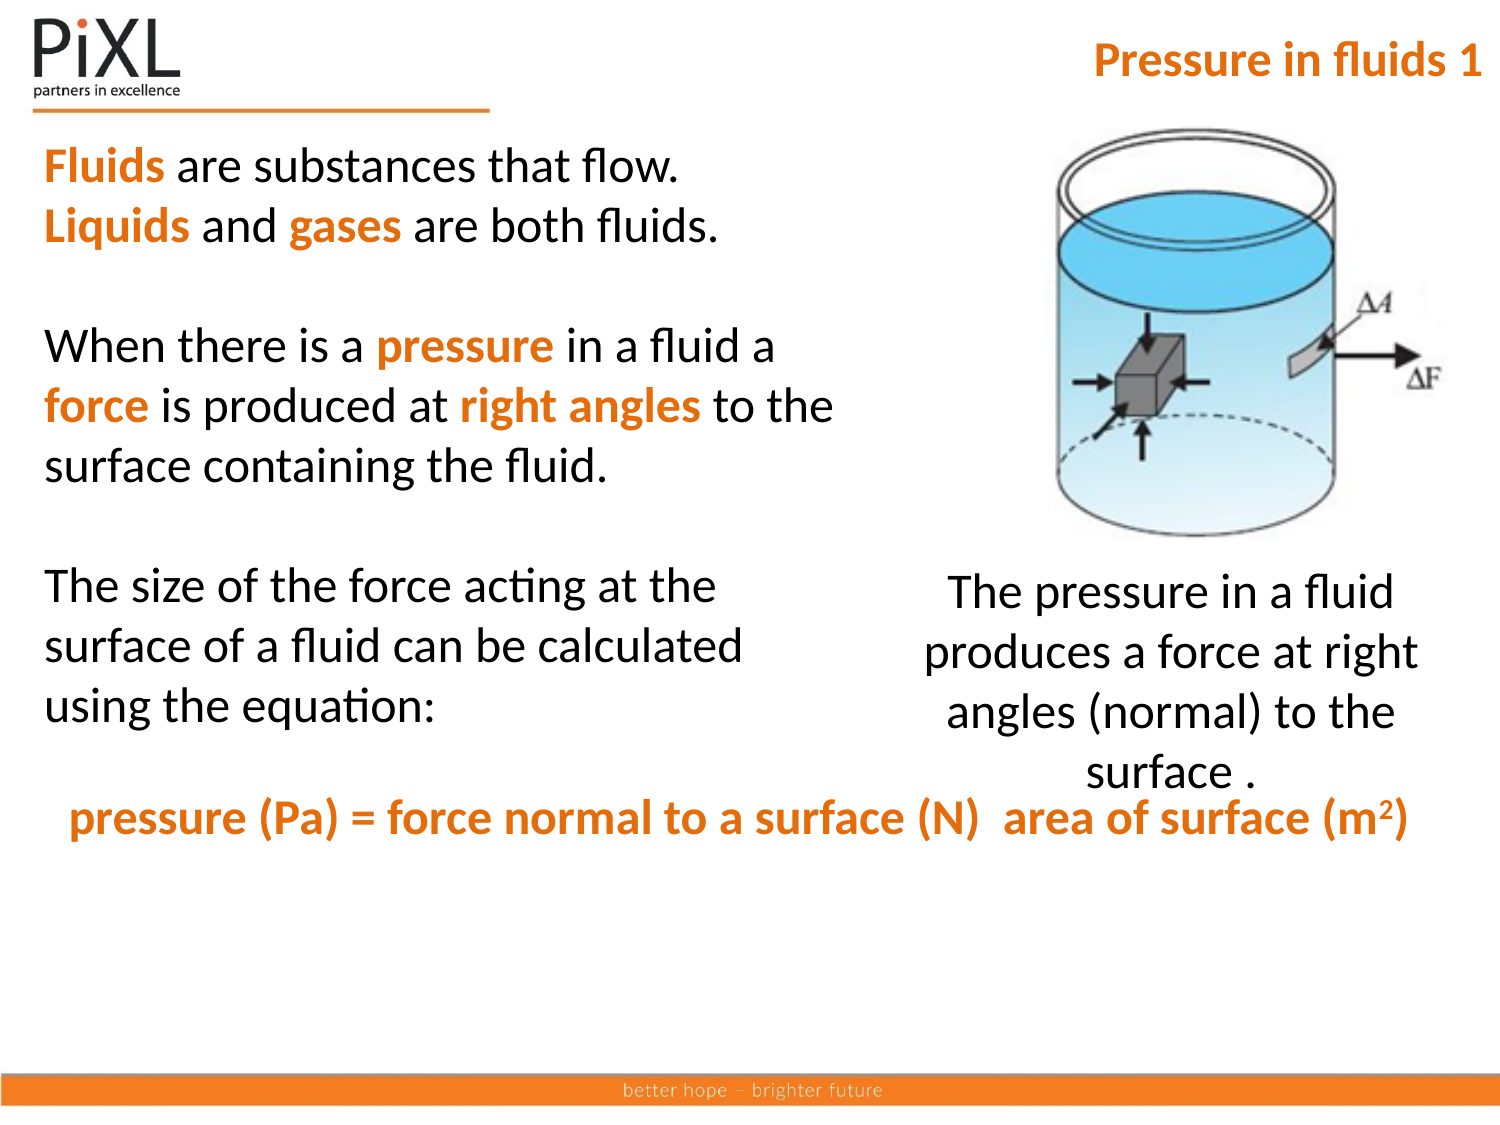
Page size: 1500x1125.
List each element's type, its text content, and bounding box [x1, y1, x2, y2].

picture [943, 806, 955, 822]
text_box The pressure in a fluid produces a force at right angles (normal) to the surface . [841, 550, 1500, 806]
picture [0, 0, 1500, 1125]
text_box Pressure in fluids 1 [1078, 19, 1499, 94]
text_box Fluids are substances that flow. Liquids and gases are both fluids. When there is a pressure in a fluid a force is produced at right angles to the surface containing the fluid. The size of the force acting at the surface of a fluid can be calculated using the equation: [29, 125, 872, 741]
